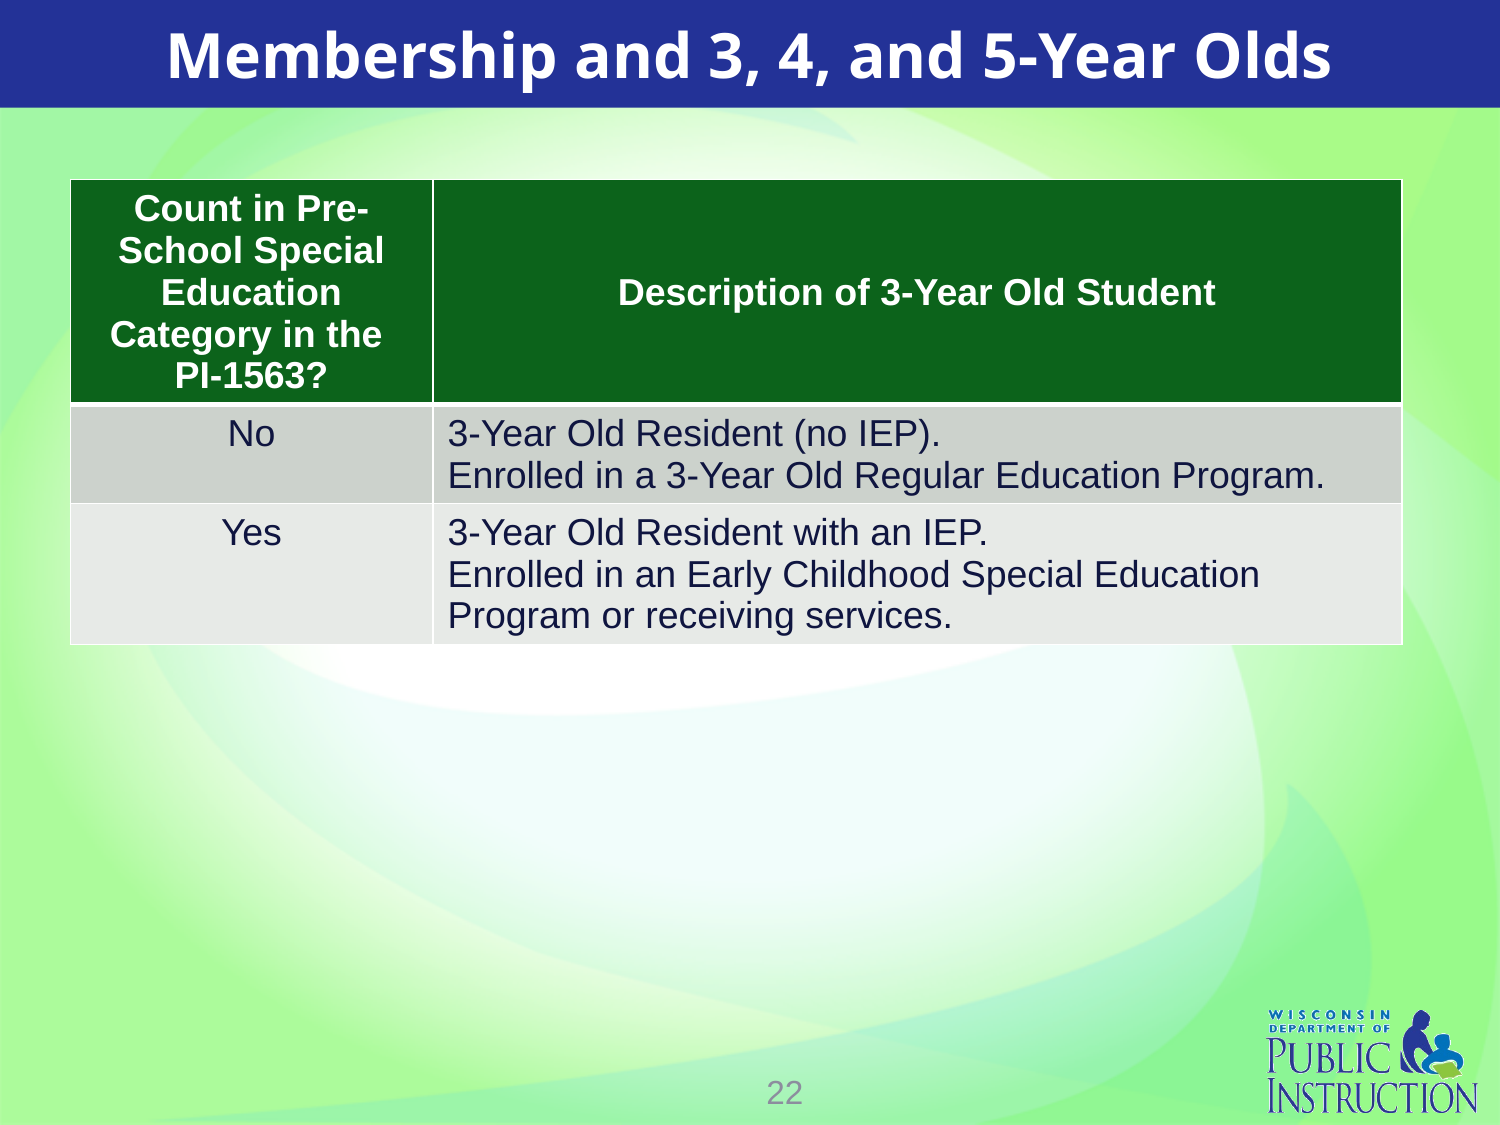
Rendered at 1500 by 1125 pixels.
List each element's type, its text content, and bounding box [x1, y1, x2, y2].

table_header Count in Pre-School Special Education Category in the PI-1563? [71, 180, 432, 402]
table_cell Yes [71, 504, 432, 644]
slide_number 22 [468, 1061, 819, 1122]
text_box Membership and 3, 4, and 5-Year Olds [0, 0, 1500, 110]
table_header Description of 3-Year Old Student [434, 180, 1401, 402]
table_cell 3-Year Old Resident with an IEP. Enrolled in an Early Childhood Special Education Program or receiving services. [434, 504, 1401, 644]
picture [1266, 1010, 1478, 1113]
slide_number 21 [0, 110, 1500, 1125]
table_cell 3-Year Old Resident (no IEP). Enrolled in a 3-Year Old Regular Education Program. [434, 407, 1401, 503]
table_cell No [71, 407, 432, 503]
